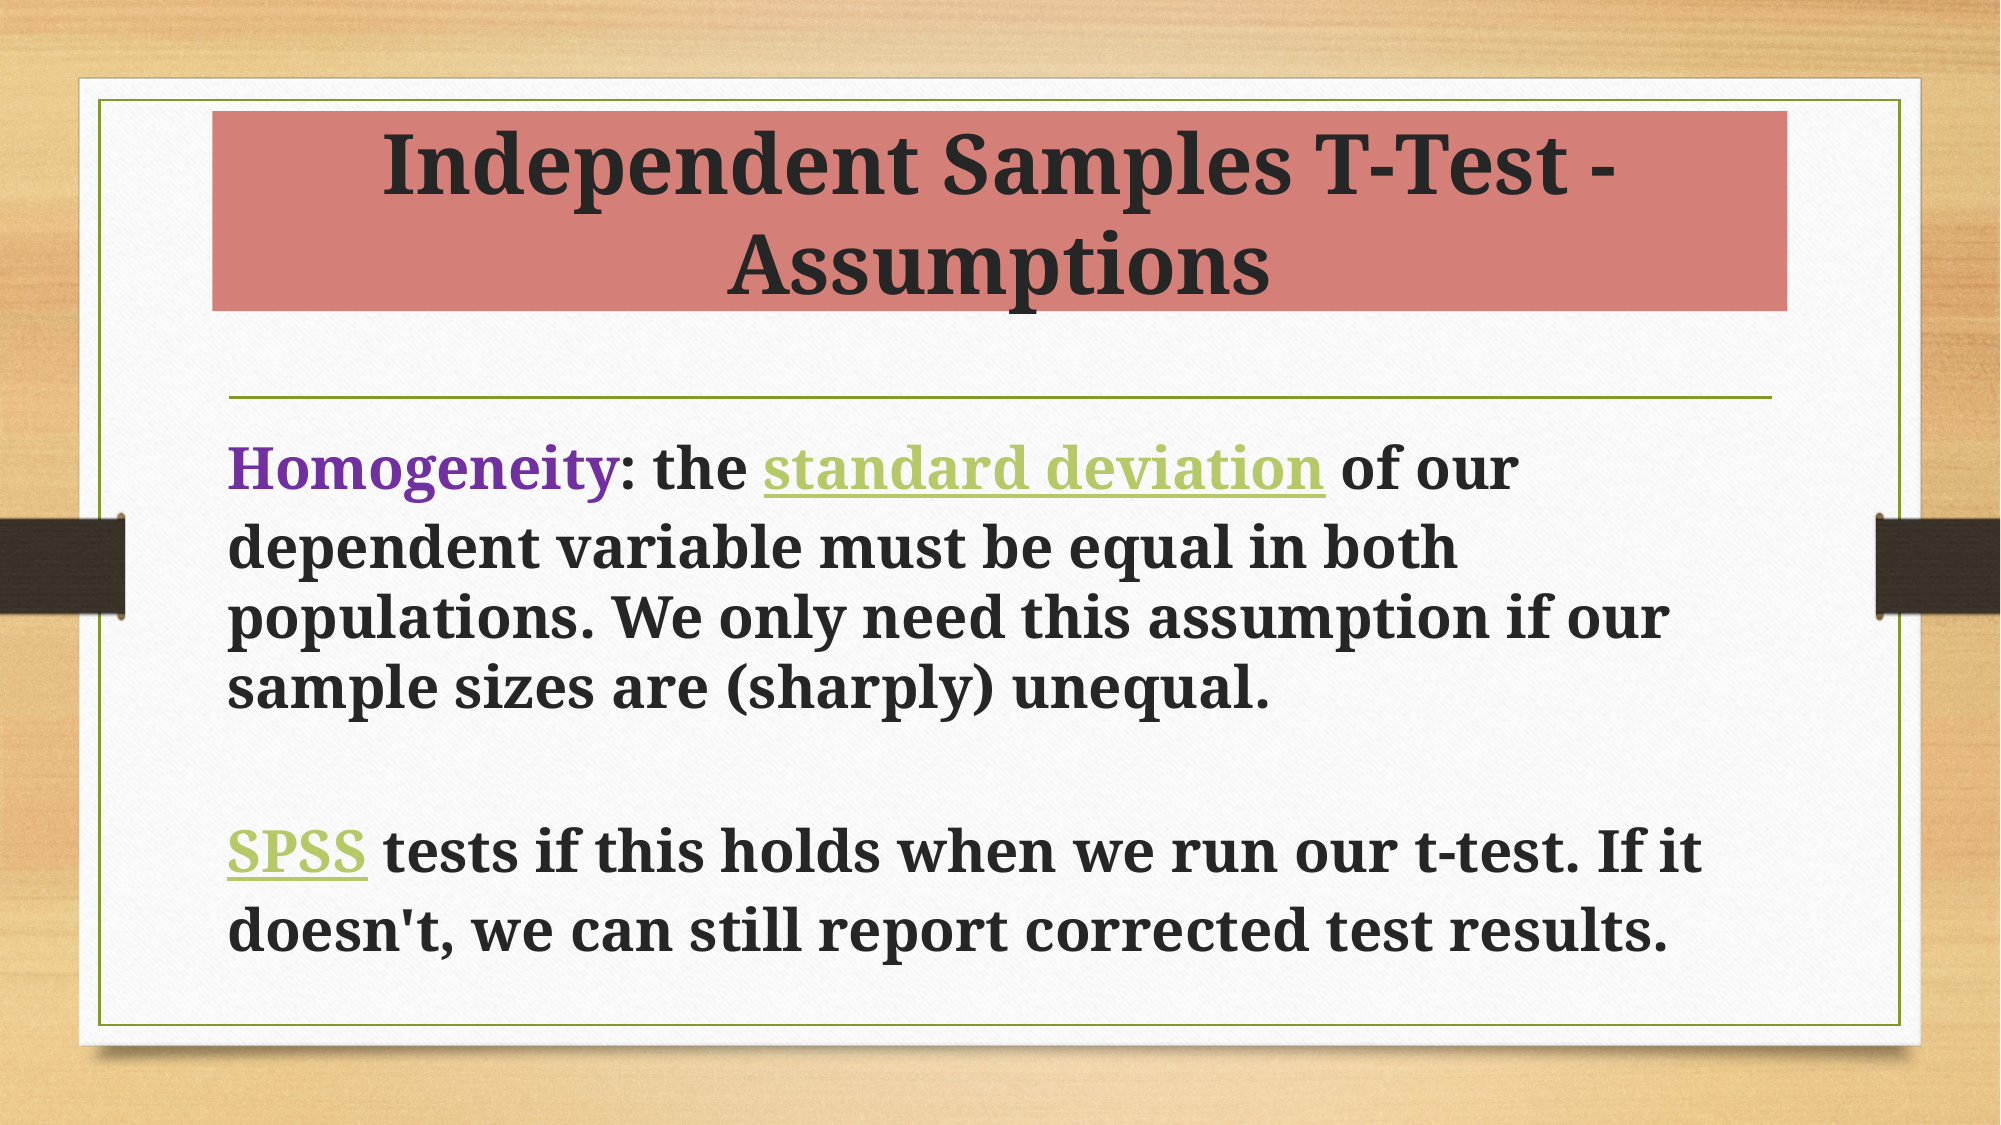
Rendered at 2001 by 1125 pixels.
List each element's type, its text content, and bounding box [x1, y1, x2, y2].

picture [0, 0, 2001, 1125]
list Homogeneity: the standard deviation of our dependent variable must be equal in both populations. We only need this assumption if our sample sizes are (sharply) unequal. SPSS tests if this holds when we run our t-test. If it doesn't, we can still report corrected test results. [212, 329, 1788, 975]
title Independent Samples T-Test - Assumptions [212, 111, 1788, 312]
